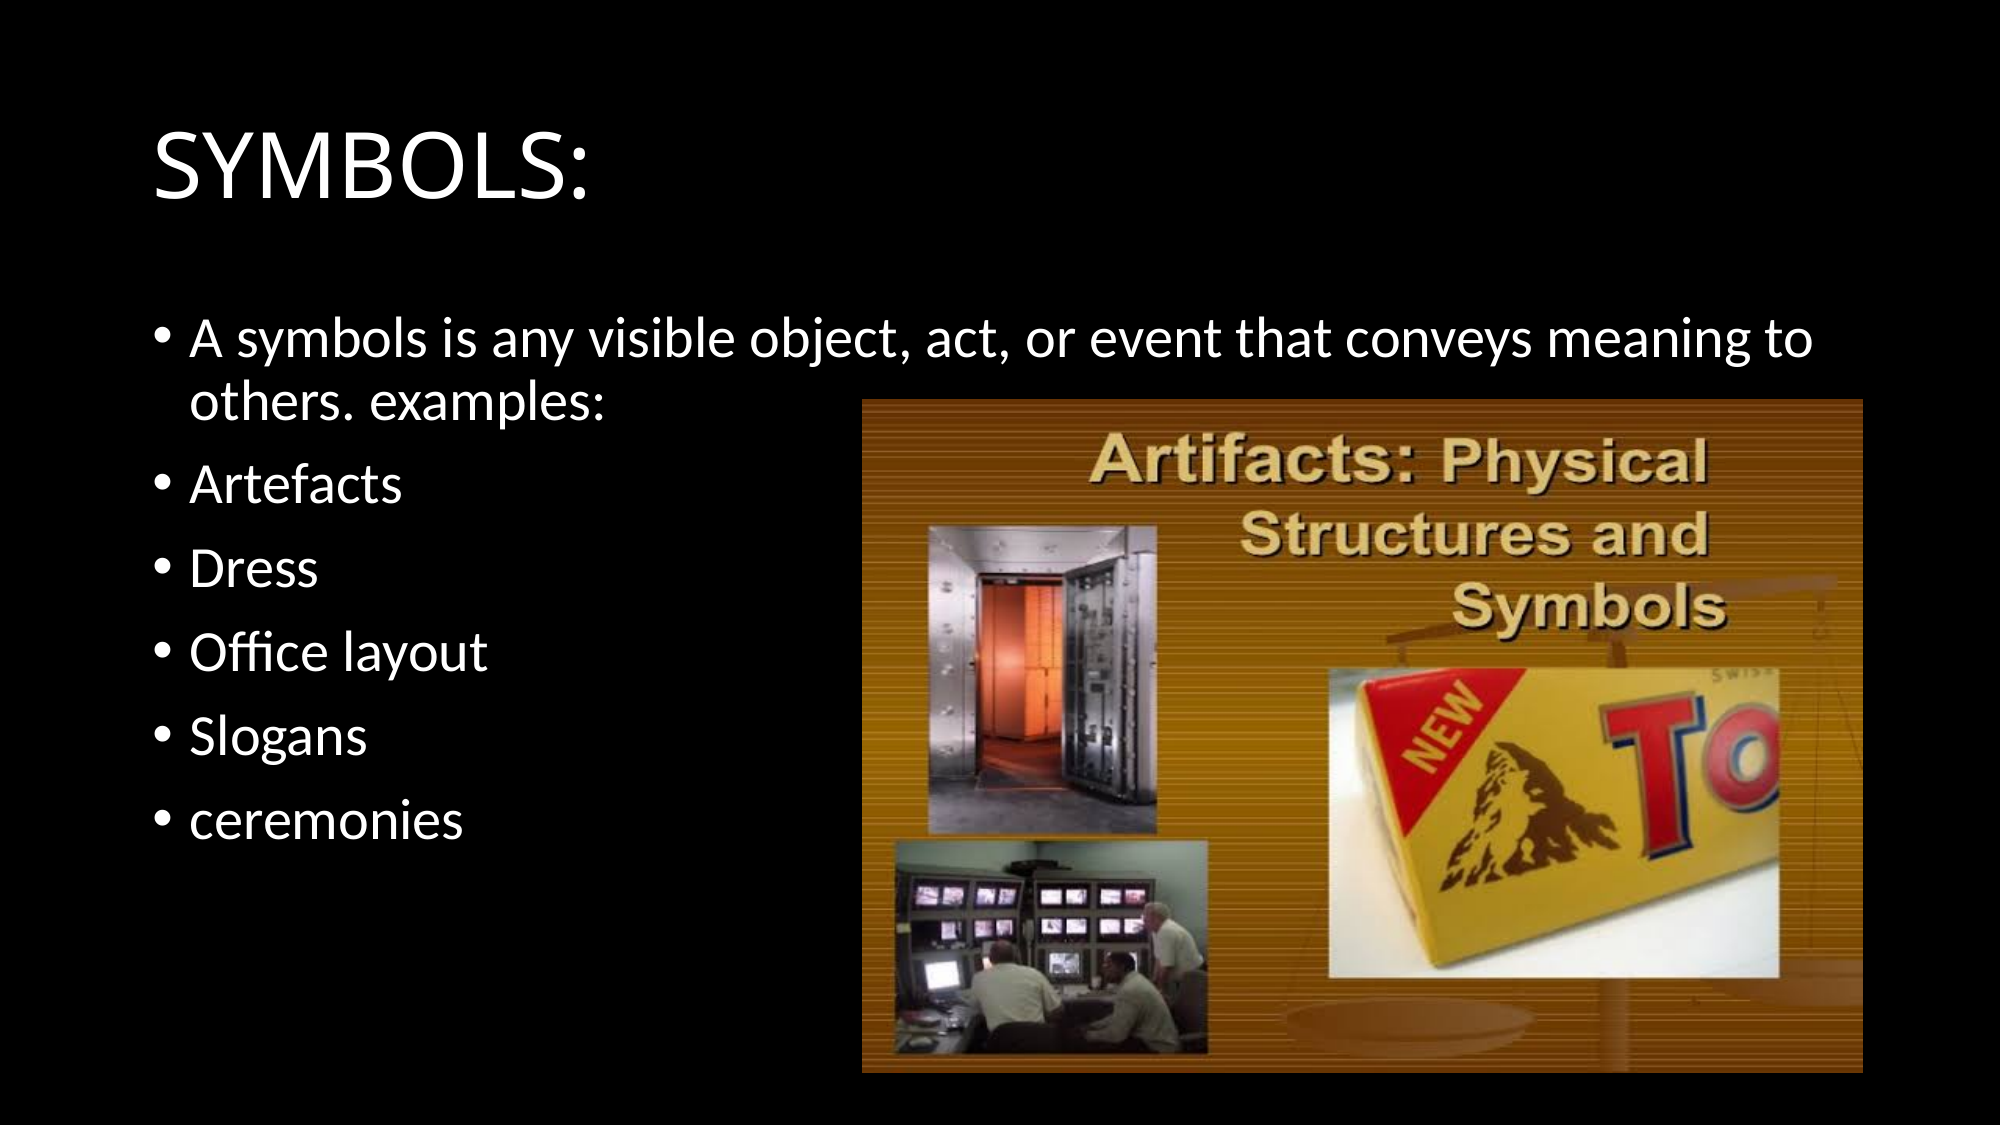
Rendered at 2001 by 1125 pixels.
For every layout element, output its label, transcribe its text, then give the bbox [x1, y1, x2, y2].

list A symbols is any visible object, act, or event that conveys meaning to others. examples: Artefacts Dress Office layout Slogans ceremonies [137, 299, 1863, 1014]
title SYMBOLS: [137, 59, 1863, 278]
picture [862, 399, 1863, 1073]
